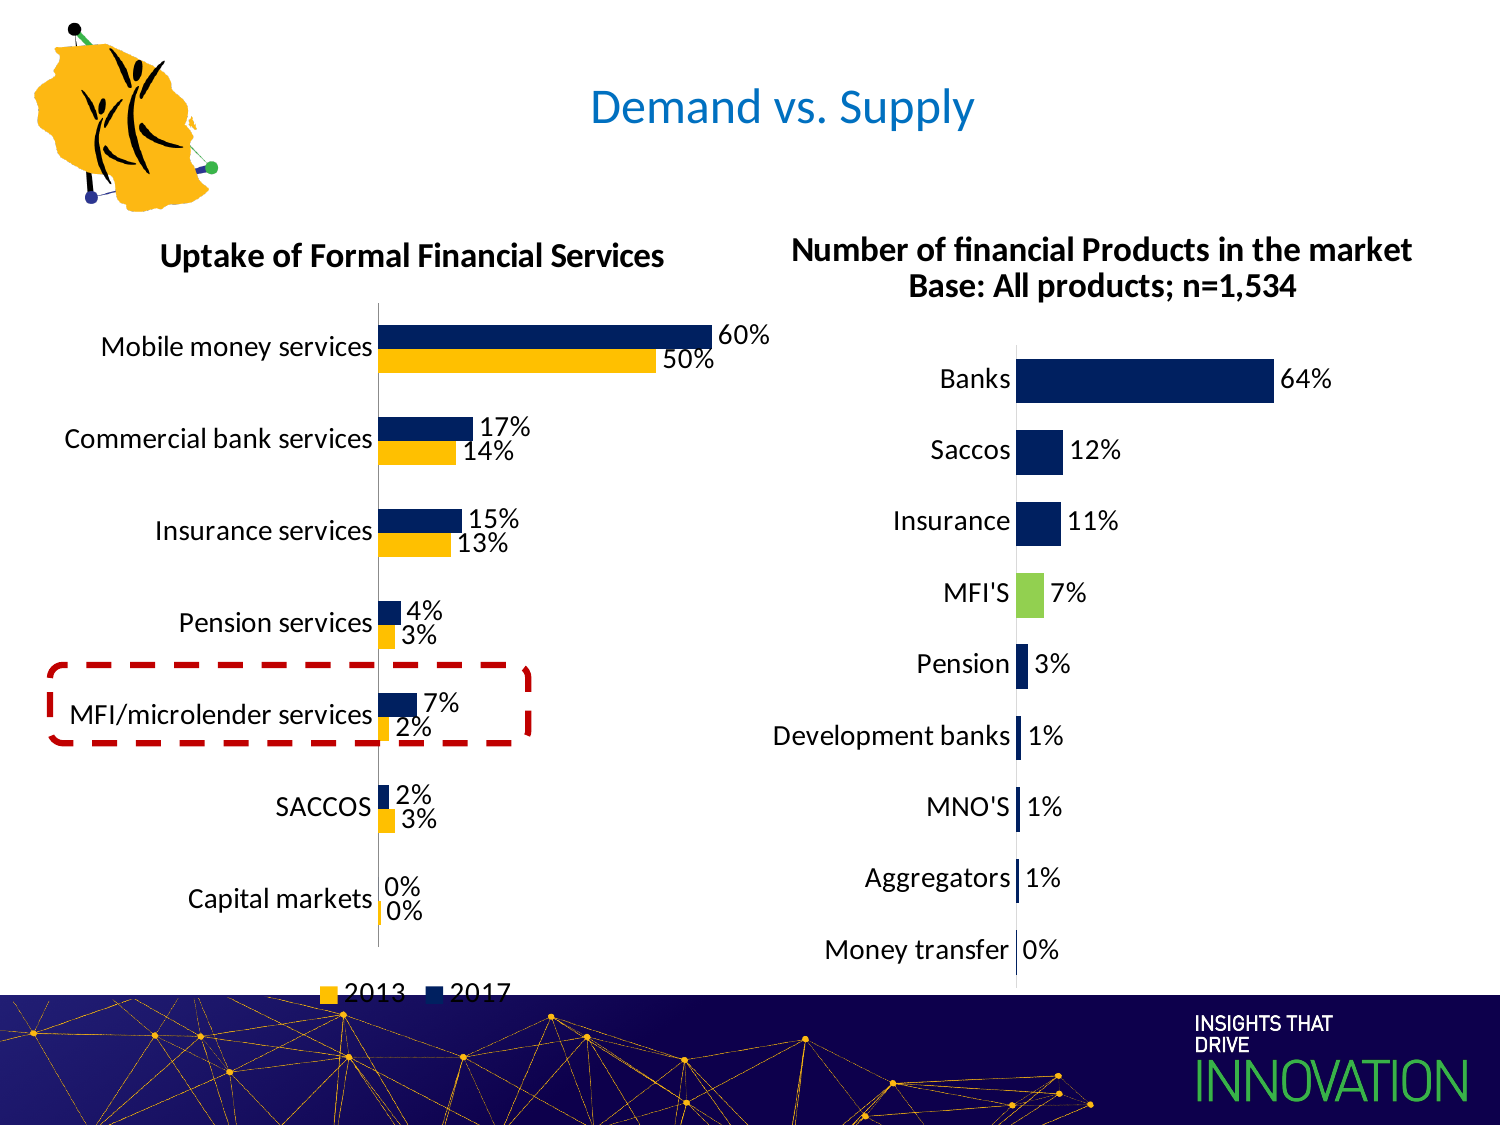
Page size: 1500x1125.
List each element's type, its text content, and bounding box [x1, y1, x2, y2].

picture [0, 779, 1500, 1125]
picture [17, 10, 234, 220]
title Demand vs. Supply [234, 13, 1458, 201]
chart [49, 200, 1500, 1016]
